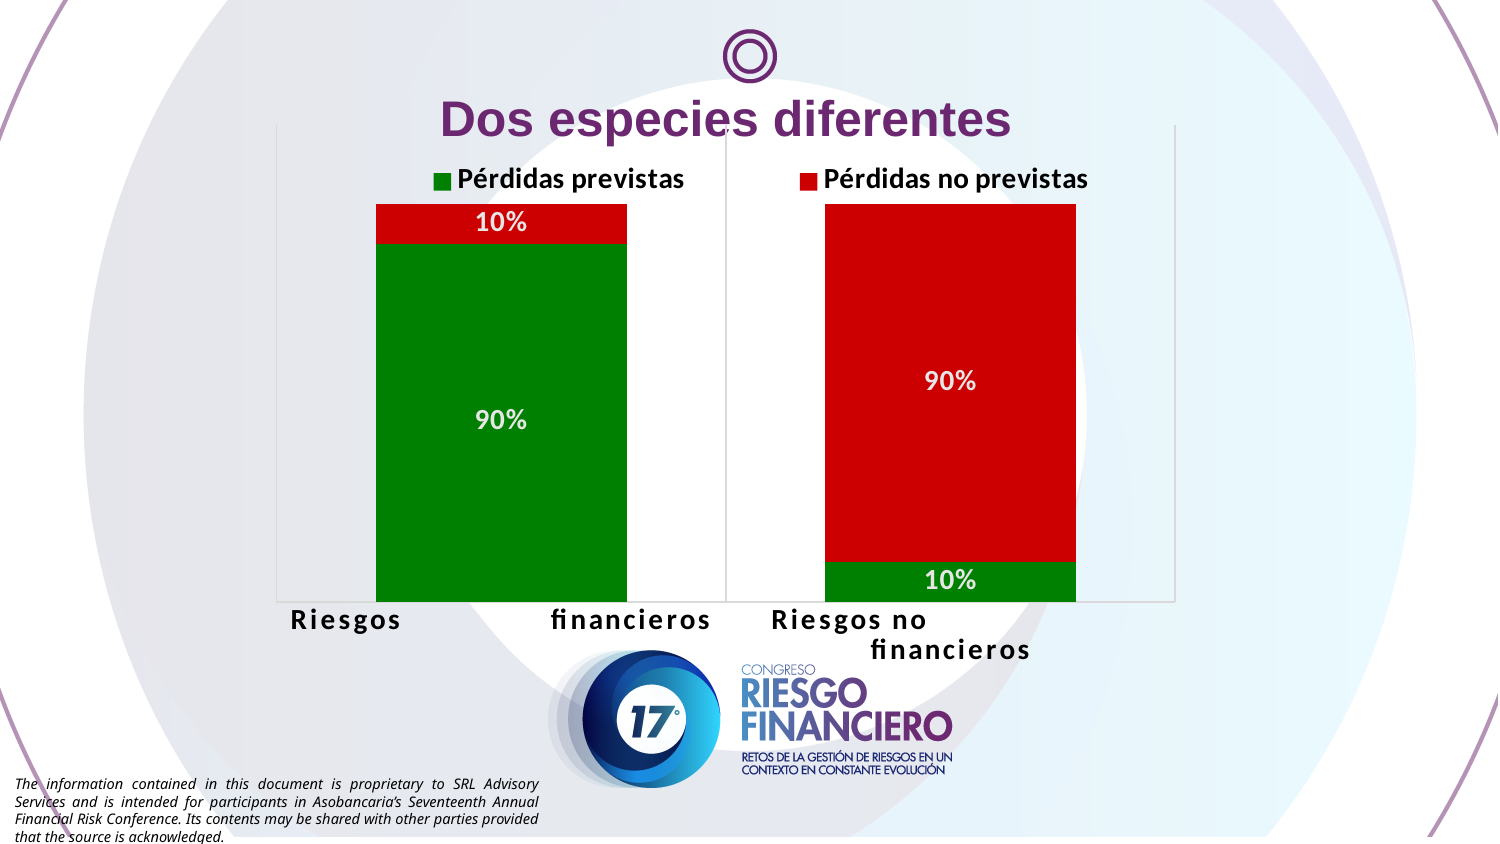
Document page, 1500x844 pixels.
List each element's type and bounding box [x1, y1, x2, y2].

list [0, 0, 1500, 837]
chart [257, 60, 1194, 680]
text_box [0, 837, 554, 844]
